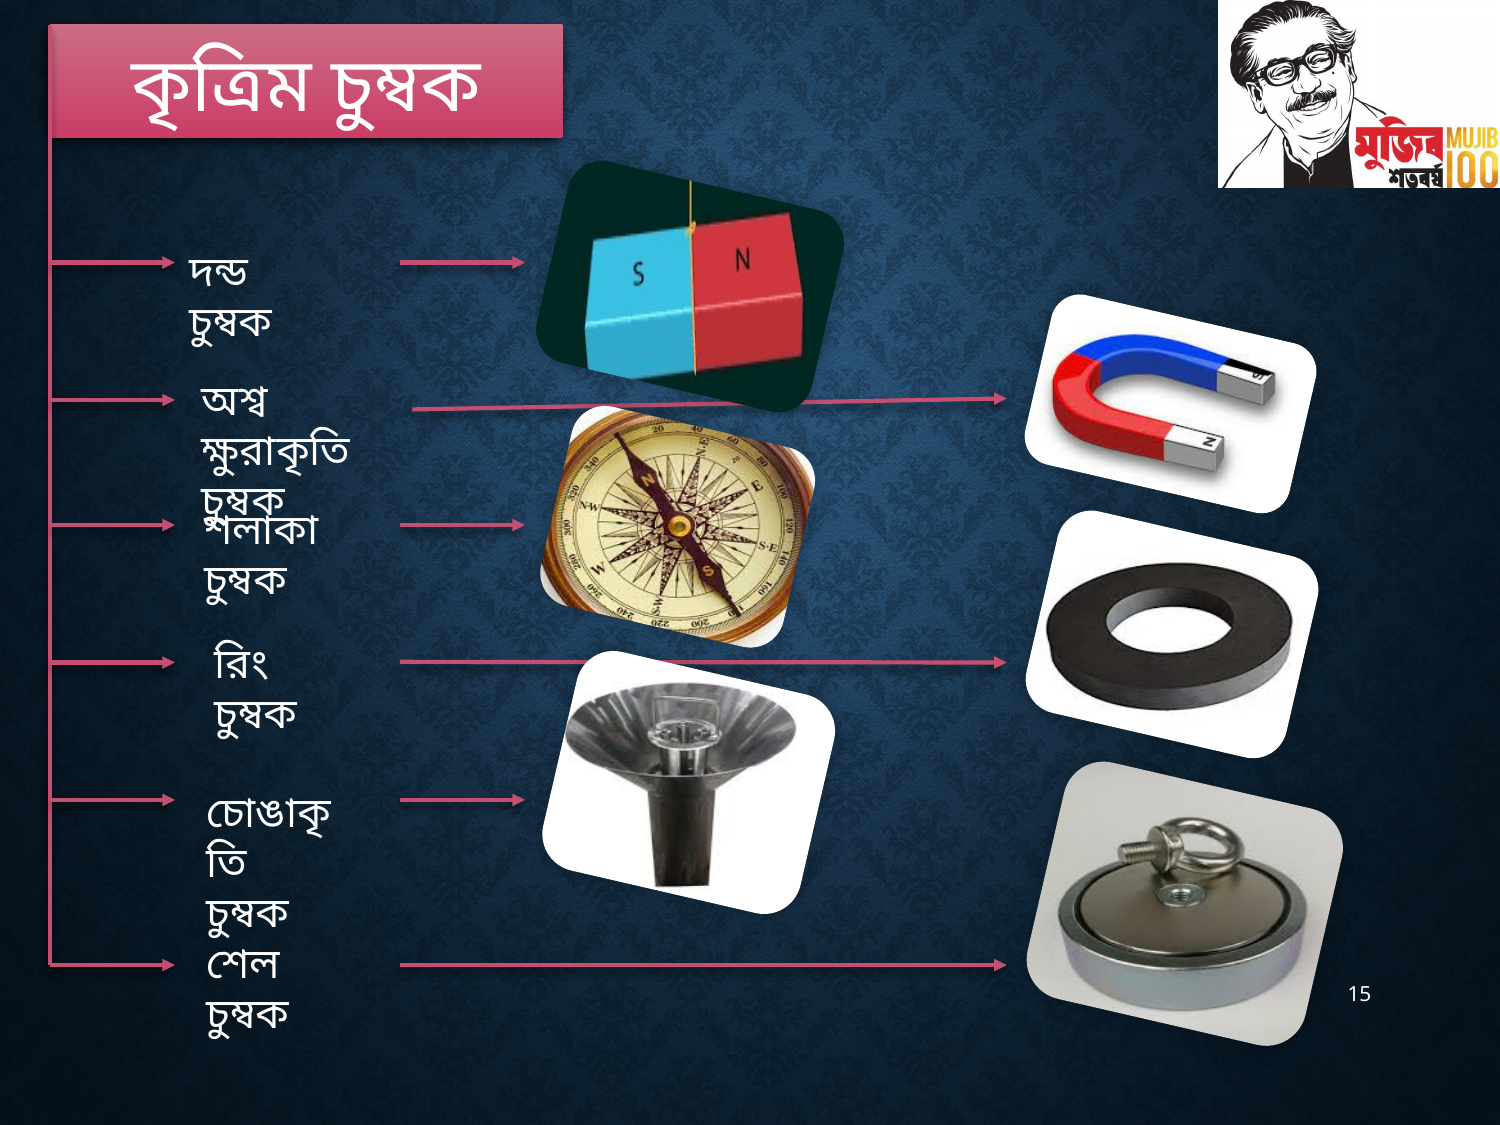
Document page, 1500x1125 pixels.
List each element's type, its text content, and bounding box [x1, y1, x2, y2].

picture [1025, 510, 1319, 759]
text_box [411, 397, 1008, 410]
picture [540, 410, 816, 648]
text_box শেল চুম্বক [191, 929, 388, 1045]
picture [1024, 294, 1317, 514]
picture [1026, 761, 1343, 1046]
picture [536, 161, 844, 397]
slide_number 15 [1335, 965, 1387, 1025]
picture [1218, 0, 1500, 188]
picture [542, 664, 836, 914]
text_box শলাকা চুম্বক [189, 495, 388, 610]
text_box চোঙাকৃতি চুম্বক [191, 778, 350, 929]
picture [587, 650, 662, 661]
text_box অশ্ব ক্ষুরাকৃতি চুম্বক [187, 366, 400, 532]
text_box কৃত্রিম চুম্বক [52, 24, 563, 138]
text_box দন্ড চুম্বক [174, 237, 325, 353]
text_box রিং চুম্বক [199, 628, 350, 744]
